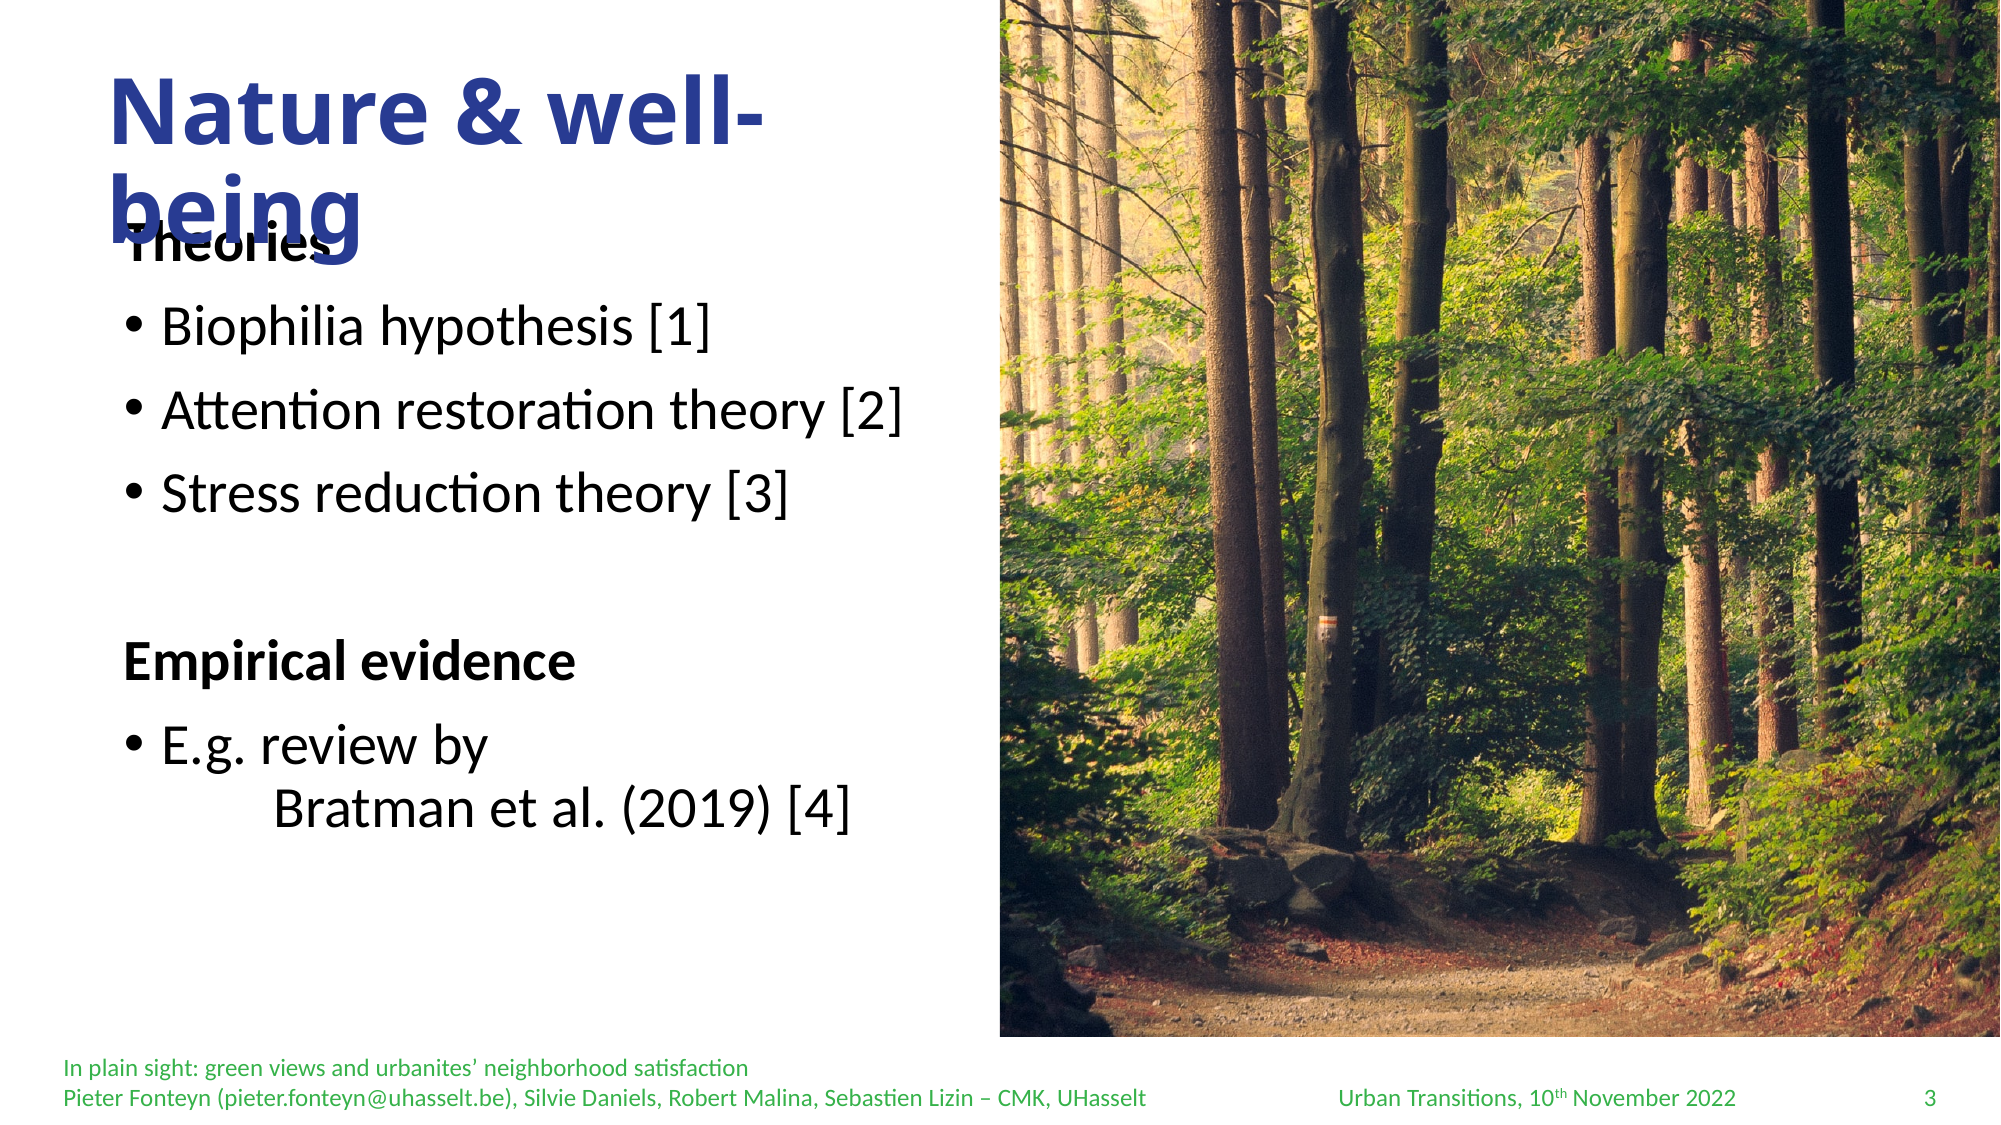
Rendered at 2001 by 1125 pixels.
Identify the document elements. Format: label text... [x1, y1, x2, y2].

list Theories Biophilia hypothesis [1] Attention restoration theory [2] Stress reduction theory [3] Empirical evidence E.g. review by Bratman et al. (2019) [4] [109, 203, 953, 1014]
picture [999, 0, 2000, 1037]
title Nature & well-being [92, 57, 906, 166]
slide_number 3 [1869, 1051, 1952, 1112]
footer In plain sight: green views and urbanites’ neighborhood satisfaction Pieter Fonteyn (pieter.fonteyn@uhasselt.be), Silvie Daniels, Robert Malina, Sebastien Lizin – CMK, UHasselt [48, 1051, 1323, 1112]
text_box Urban Transitions, 10th November 2022 [1323, 1051, 1789, 1112]
